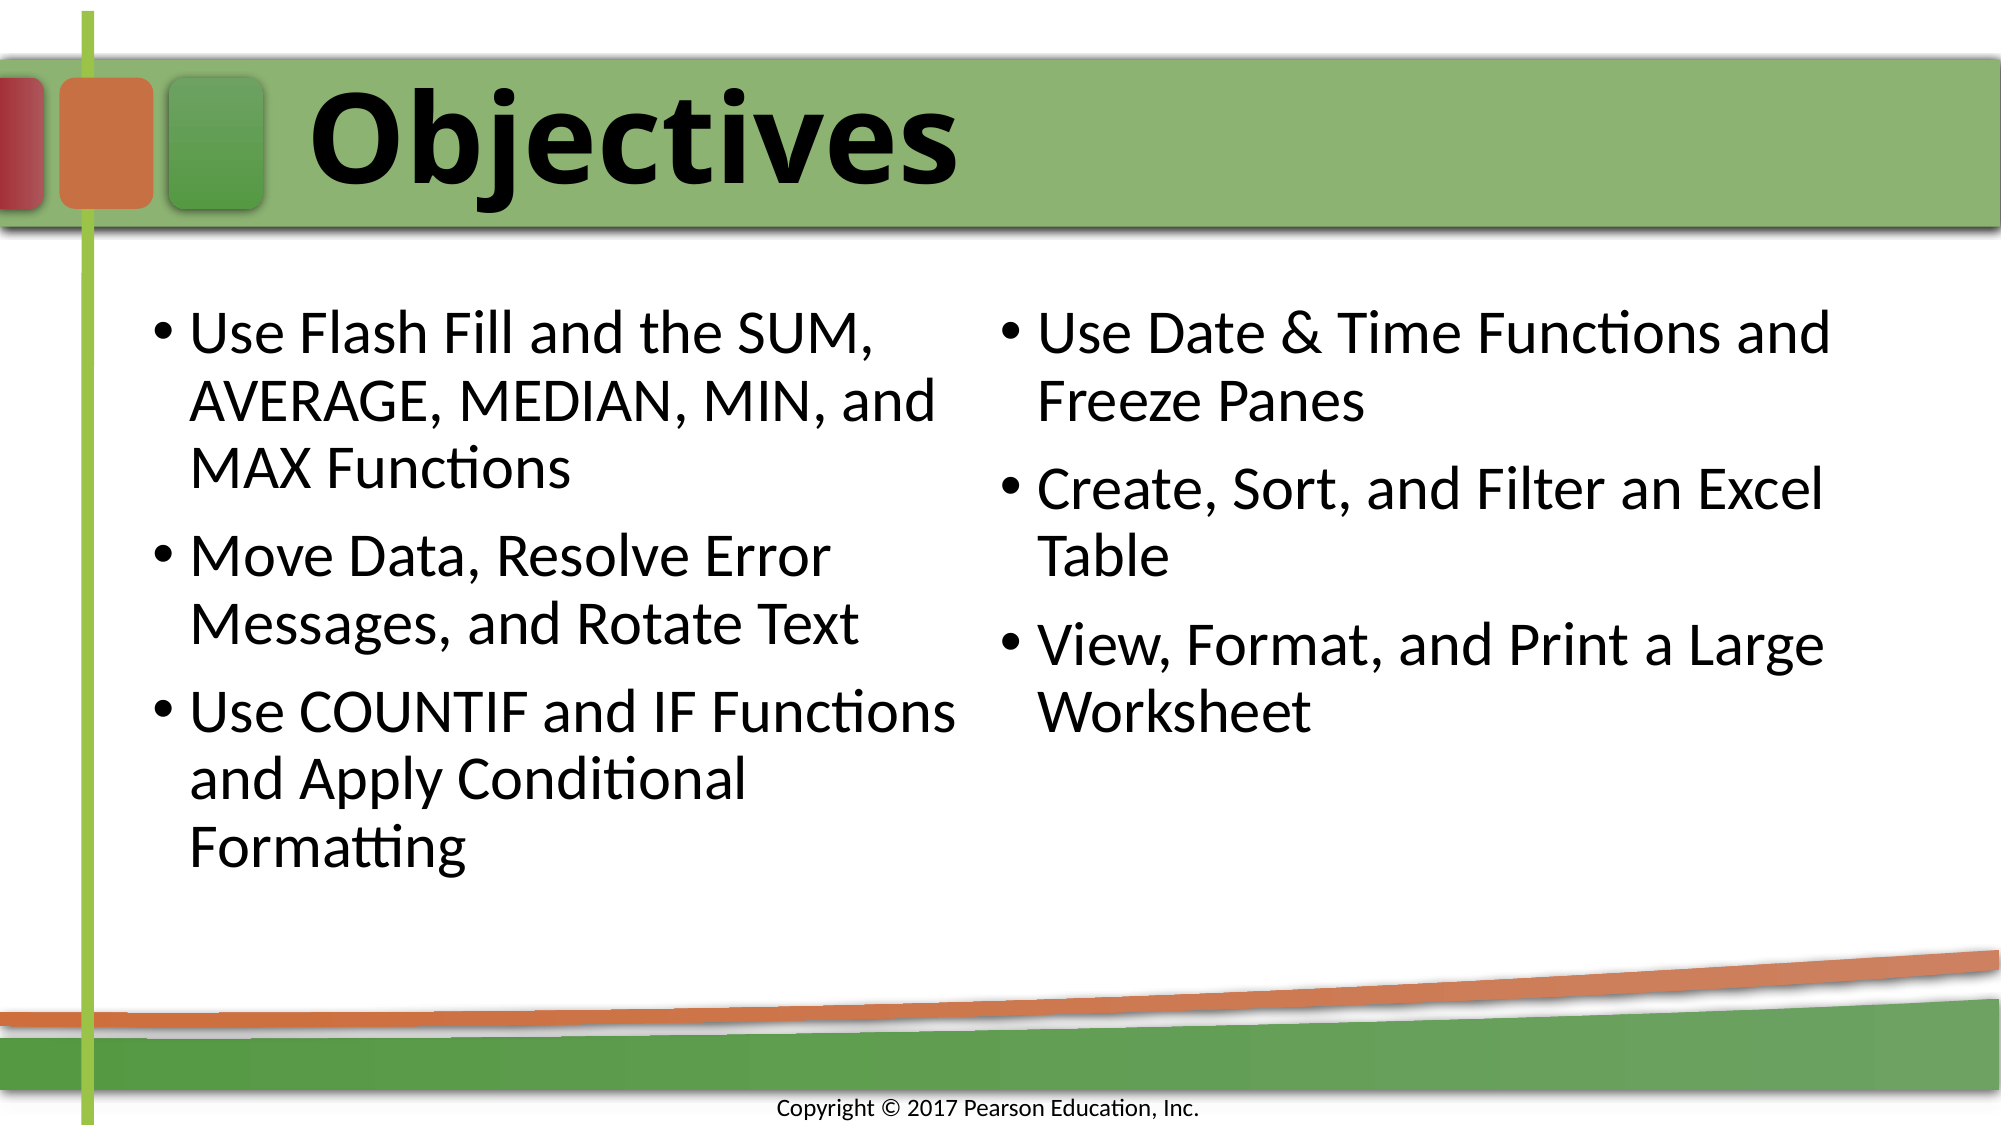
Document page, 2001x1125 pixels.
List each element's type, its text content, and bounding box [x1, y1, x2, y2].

title Objectives [291, 59, 1863, 227]
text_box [0, 77, 263, 209]
list Use Flash Fill and the SUM, AVERAGE, MEDIAN, MIN, and MAX Functions Move Data, Resolve Error Messages, and Rotate Text Use COUNTIF and IF Functions and Apply Conditional Formatting Use Date & Time Functions and Freeze Panes Create, Sort, and Filter an Excel Table View, Format, and Print a Large Worksheet [137, 292, 1863, 955]
